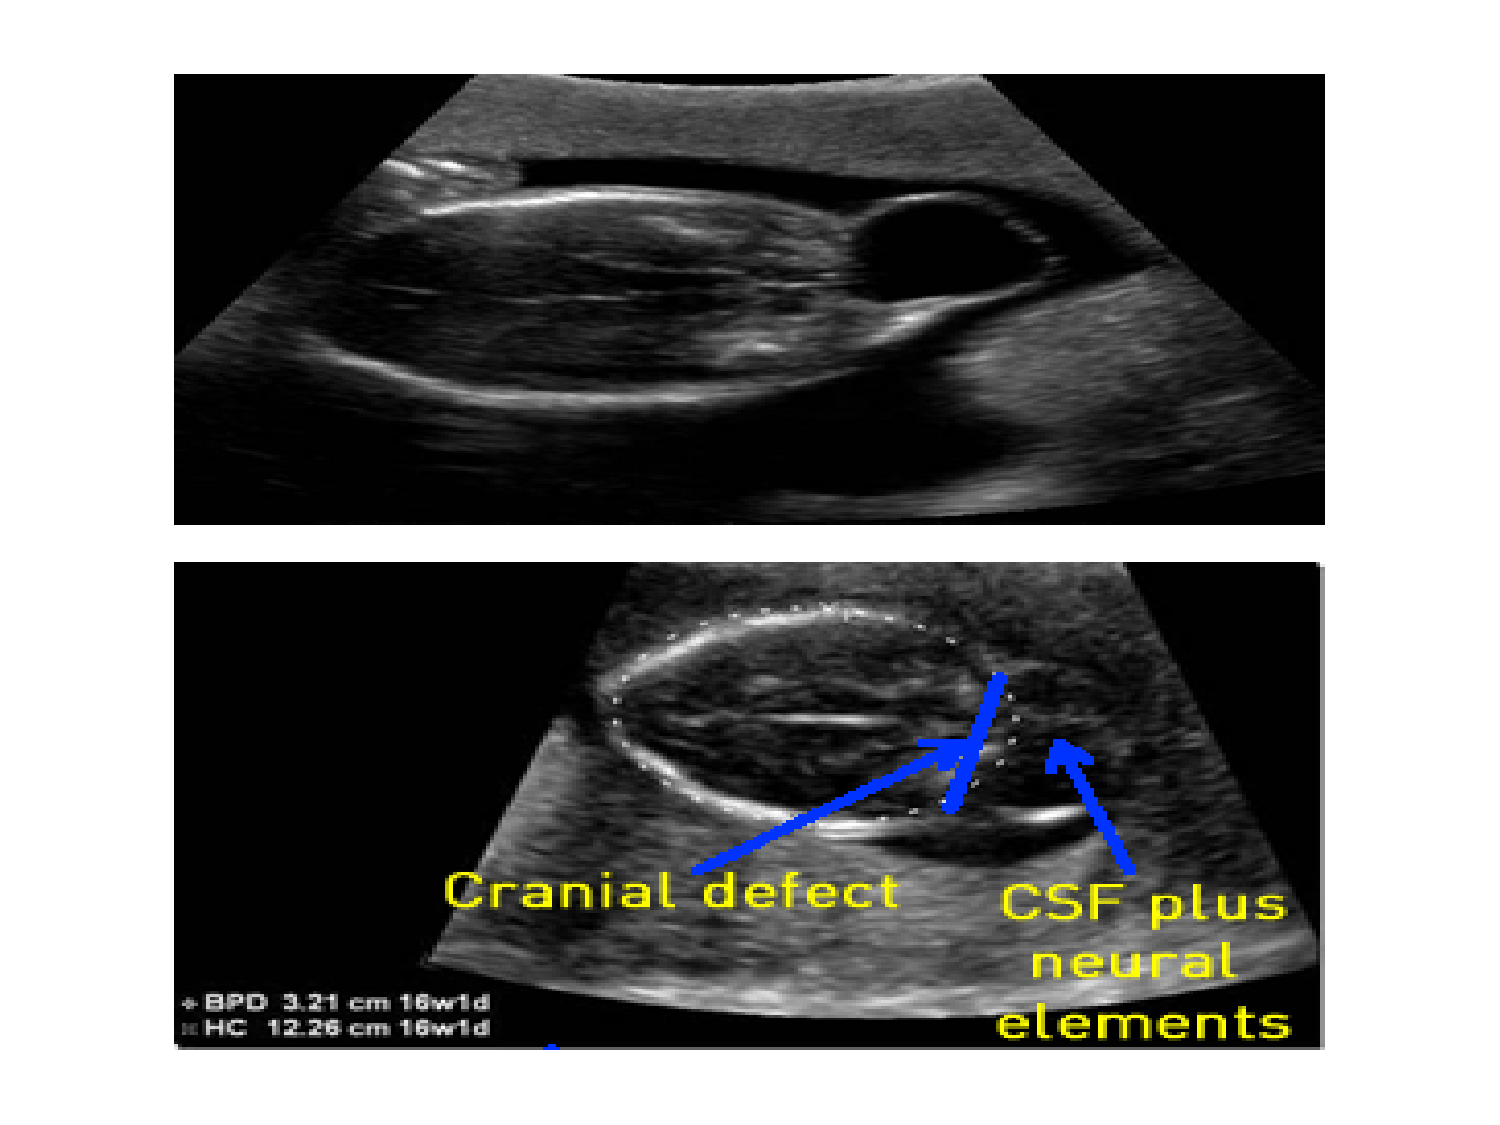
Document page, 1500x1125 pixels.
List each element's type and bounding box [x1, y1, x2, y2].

list [174, 74, 1326, 526]
picture [174, 562, 1326, 1051]
